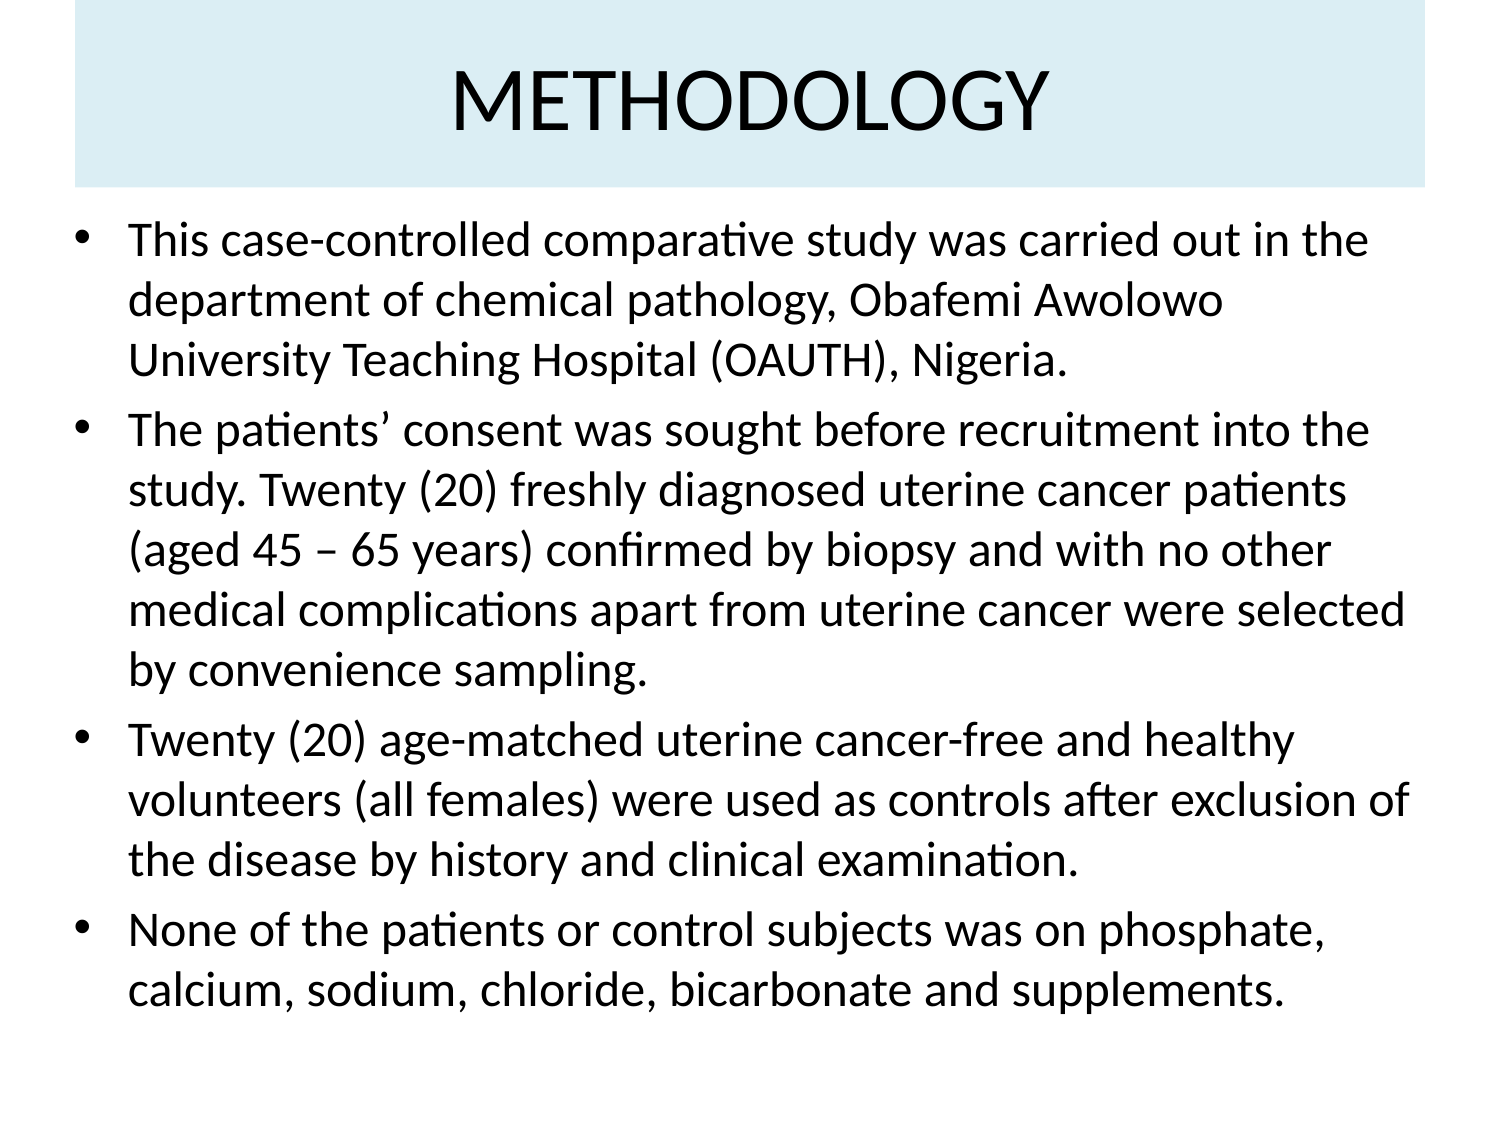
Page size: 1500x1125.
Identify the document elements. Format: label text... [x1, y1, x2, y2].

list This case-controlled comparative study was carried out in the department of chemical pathology, Obafemi Awolowo University Teaching Hospital (OAUTH), Nigeria. The patients’ consent was sought before recruitment into the study. Twenty (20) freshly diagnosed uterine cancer patients (aged 45 – 65 years) confirmed by biopsy and with no other medical complications apart from uterine cancer were selected by convenience sampling. Twenty (20) age-matched uterine cancer-free and healthy volunteers (all females) were used as controls after exclusion of the disease by history and clinical examination. None of the patients or control subjects was on phosphate, calcium, sodium, chloride, bicarbonate and supplements. [58, 199, 1454, 1032]
title METHODOLOGY [75, 0, 1425, 188]
